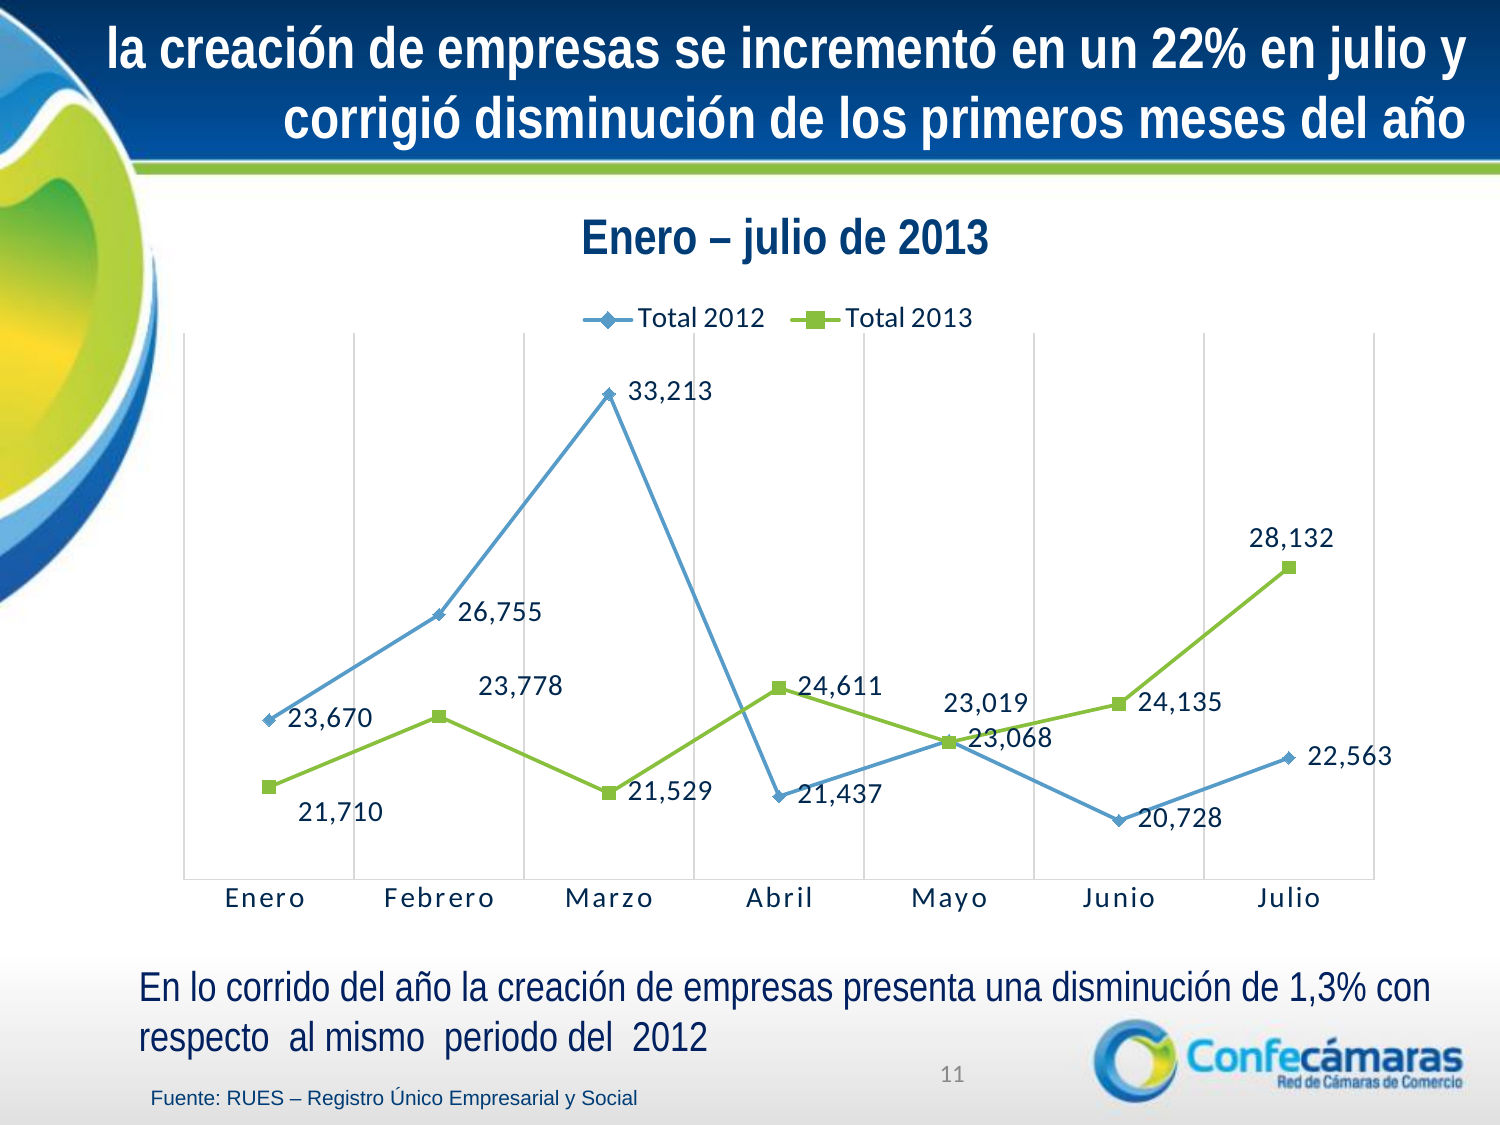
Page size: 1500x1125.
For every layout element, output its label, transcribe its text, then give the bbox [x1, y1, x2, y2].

text_box Fuente: RUES – Registro Único Empresarial y Social [135, 1077, 739, 1118]
text_box En lo corrido del año la creación de empresas presenta una disminución de 1,3% con respecto al mismo periodo del 2012 [123, 952, 1471, 1068]
title la creación de empresas se incrementó en un 22% en julio y corrigió disminución de los primeros meses del año [88, 0, 1483, 161]
slide_number 11 [690, 1068, 981, 1103]
picture [0, 0, 1500, 1125]
chart [159, 266, 1400, 929]
text_box Enero – julio de 2013 [289, 197, 1282, 265]
